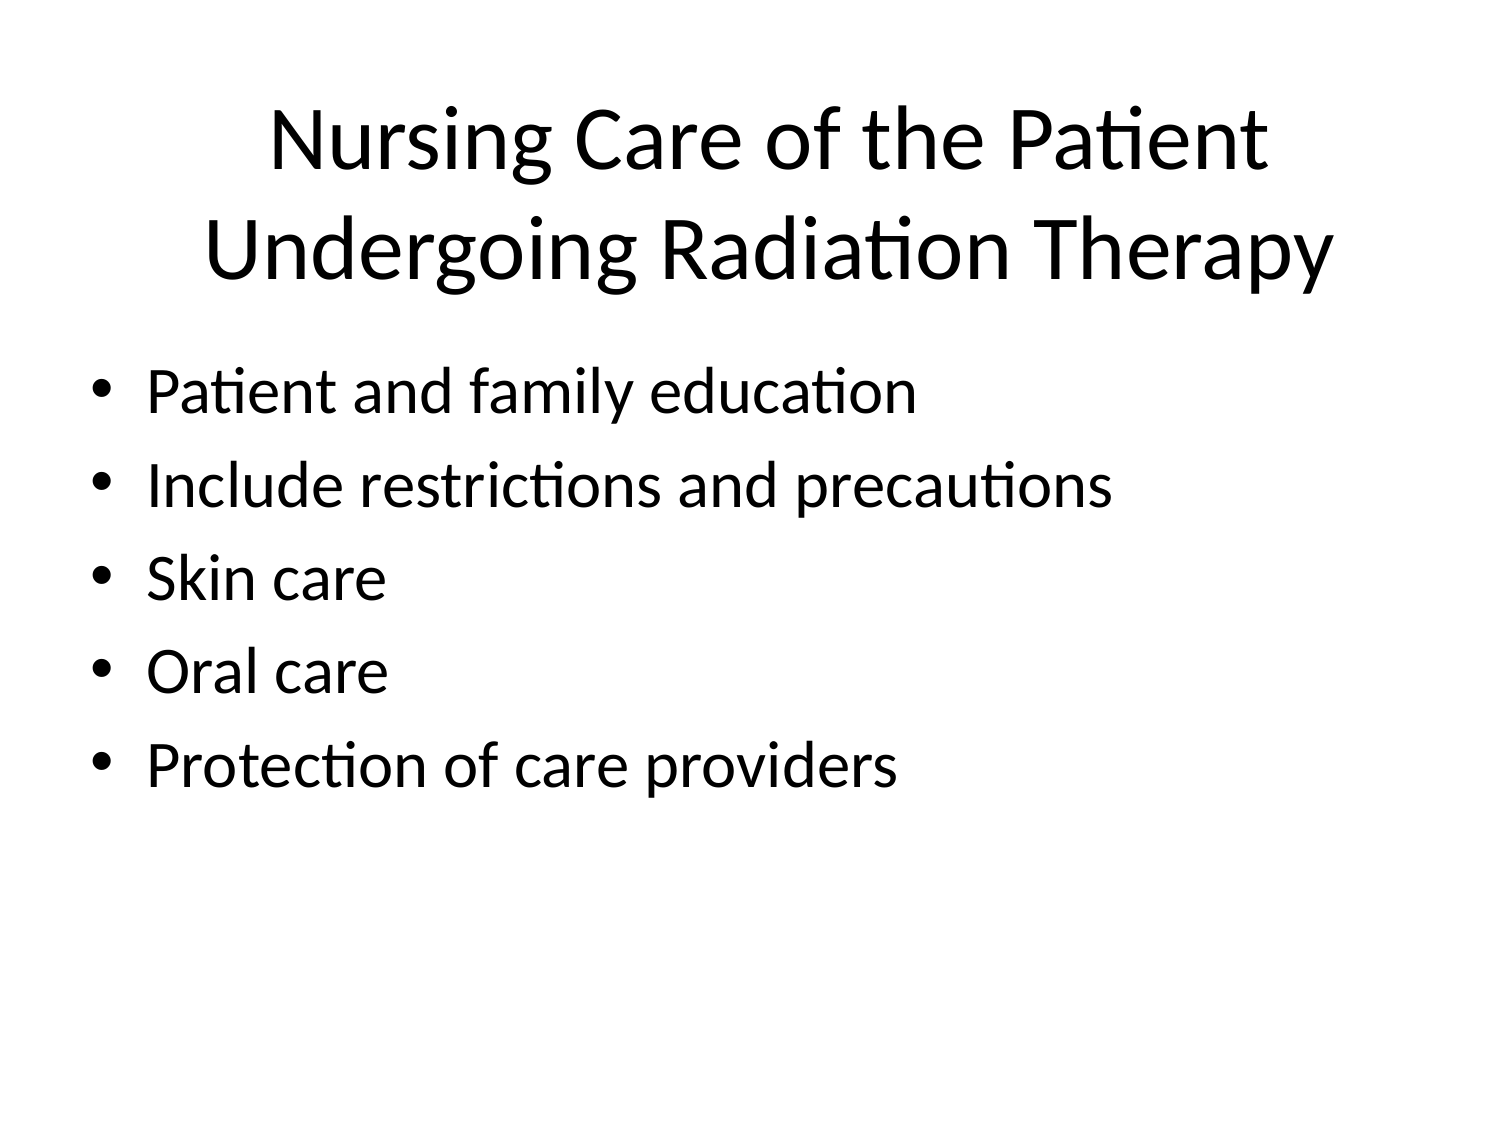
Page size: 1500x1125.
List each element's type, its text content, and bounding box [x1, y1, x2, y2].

title Nursing Care of the Patient Undergoing Radiation Therapy [70, 46, 1469, 329]
list Patient and family education Include restrictions and precautions Skin care Oral care Protection of care providers [75, 339, 1425, 1005]
